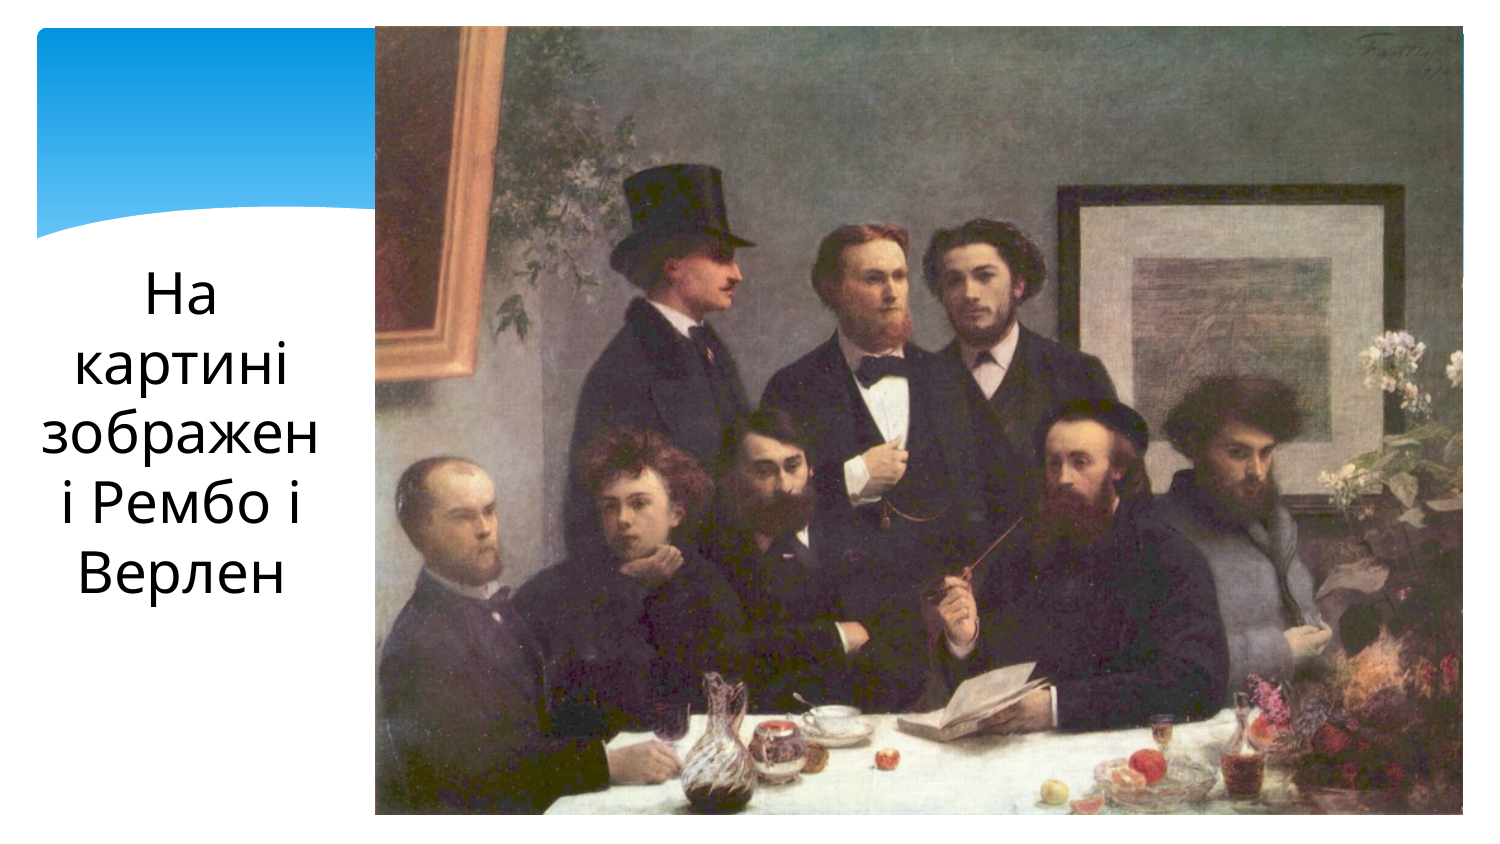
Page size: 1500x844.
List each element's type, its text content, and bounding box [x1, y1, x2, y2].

title На картині зображені Рембо і Верлен [24, 34, 338, 828]
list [374, 26, 1463, 815]
